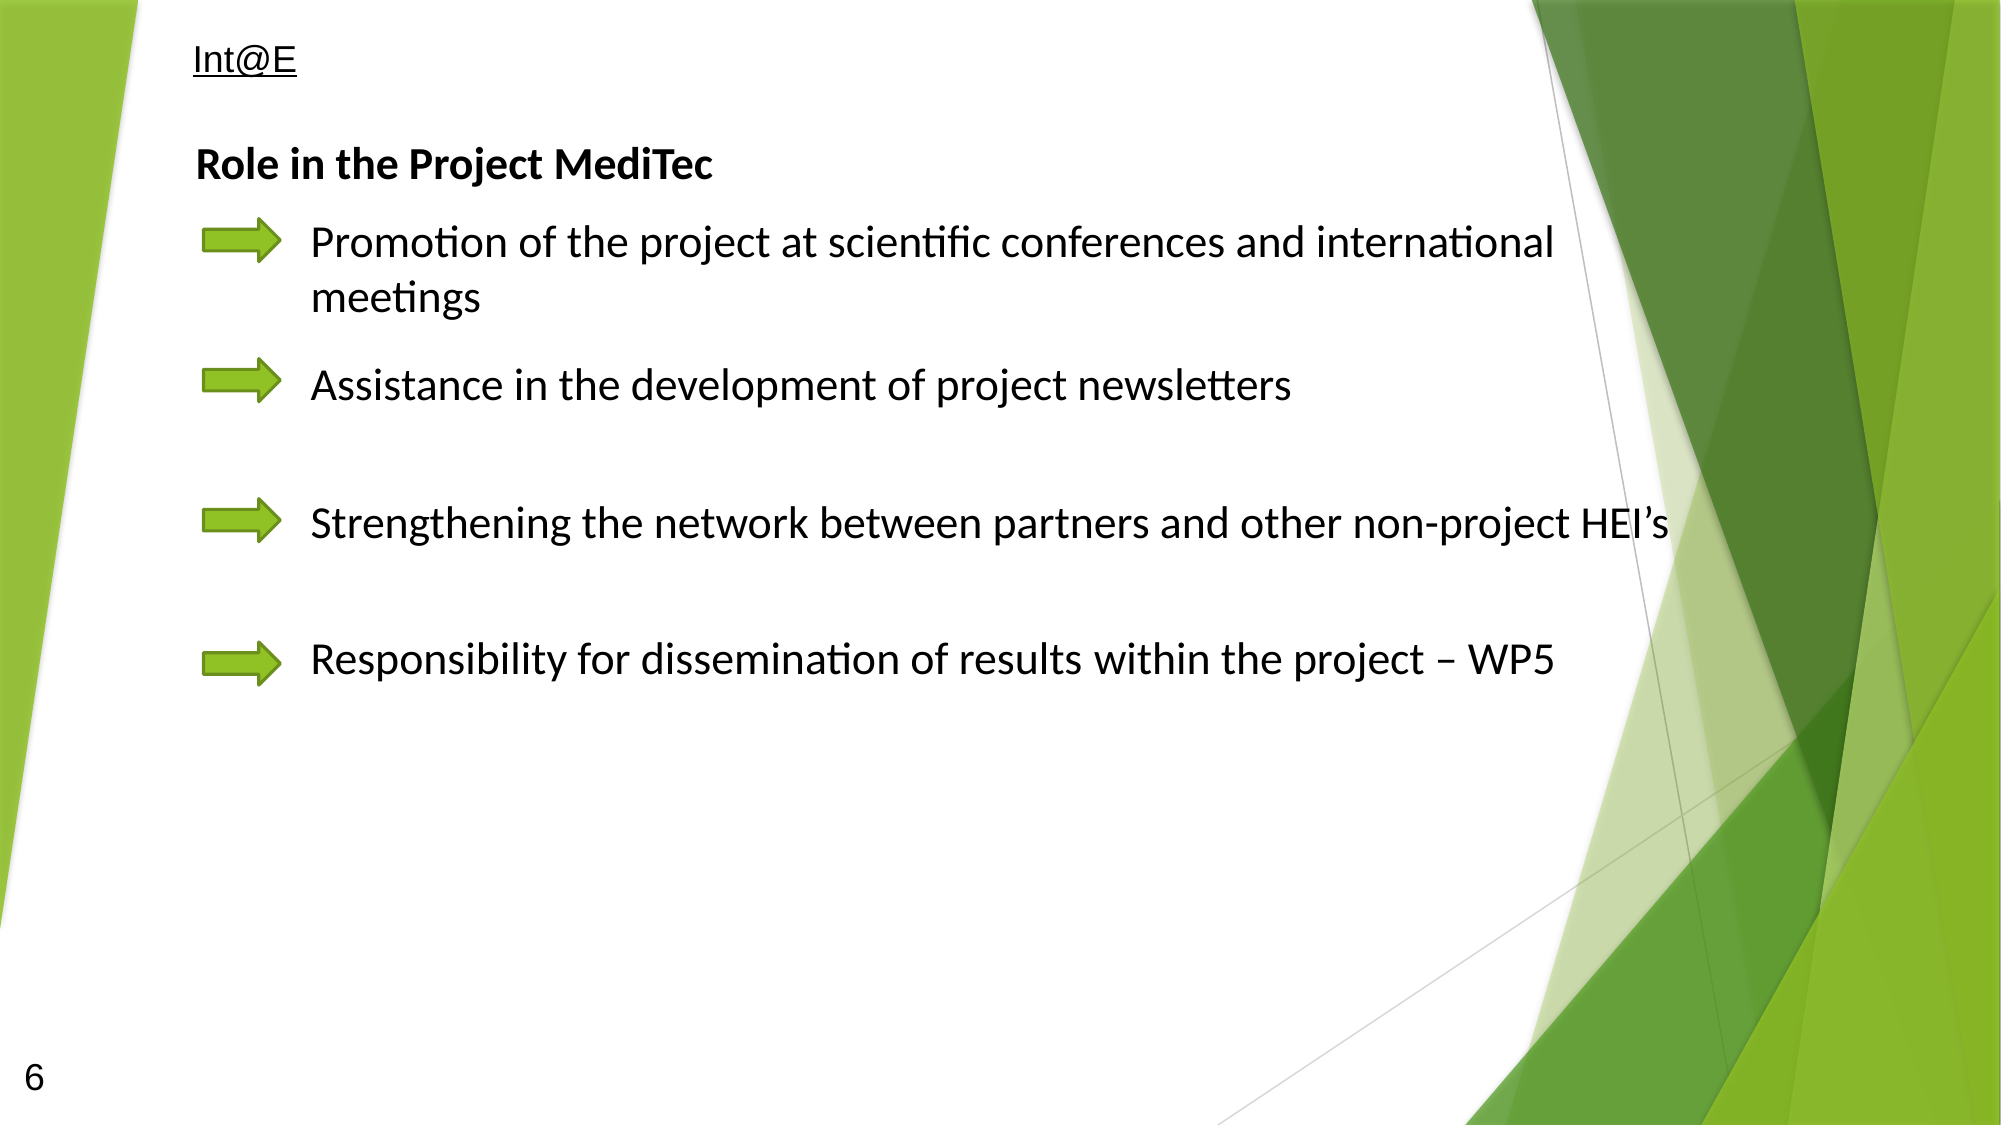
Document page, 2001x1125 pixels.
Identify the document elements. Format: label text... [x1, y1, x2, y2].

text_box Promotion of the project at scientific conferences and international meetings [295, 204, 1615, 330]
text_box Responsibility for dissemination of results within the project – WP5 [295, 621, 1615, 691]
text_box [201, 497, 282, 544]
text_box 6 [9, 1045, 60, 1106]
text_box Role in the Project MediTec [181, 126, 729, 196]
text_box [201, 217, 282, 264]
text_box Strengthening the network between partners and other non-project HEI’s [295, 485, 1735, 555]
text_box Assistance in the development of project newsletters [295, 347, 1615, 417]
text_box [201, 357, 282, 404]
text_box Int@E [177, 27, 313, 88]
text_box [201, 640, 282, 687]
